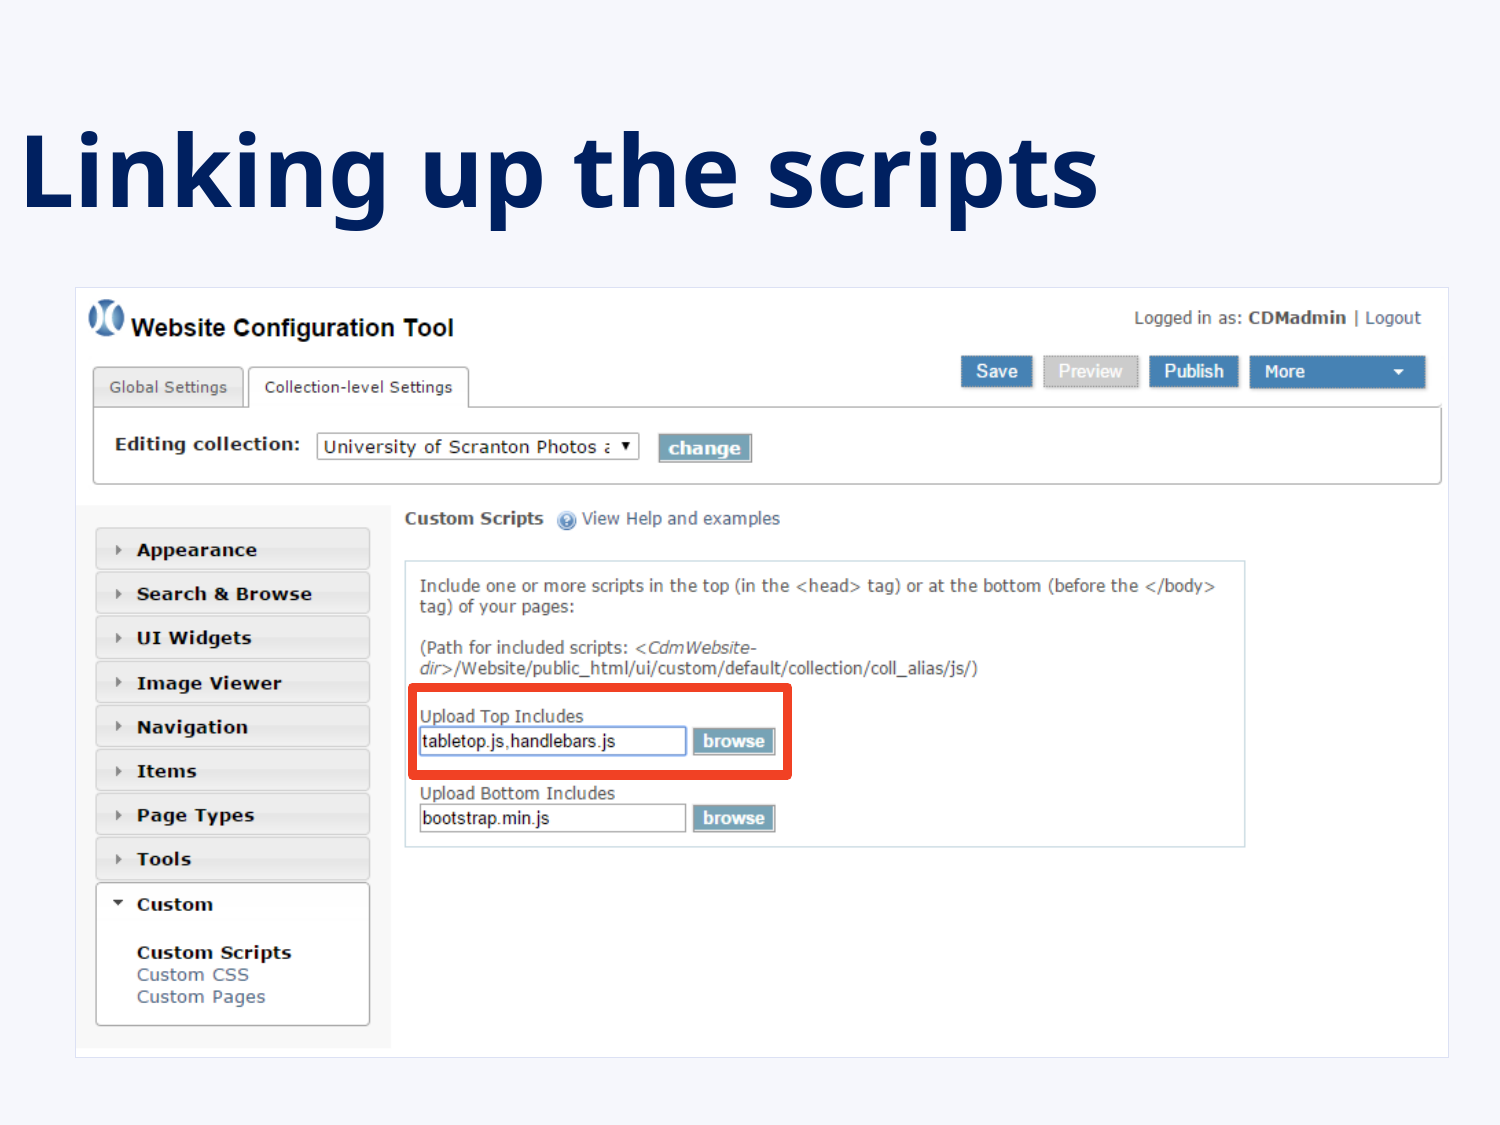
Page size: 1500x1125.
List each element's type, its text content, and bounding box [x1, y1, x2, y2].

text_box Linking up the scripts [3, 99, 1117, 235]
picture [74, 287, 1449, 1059]
